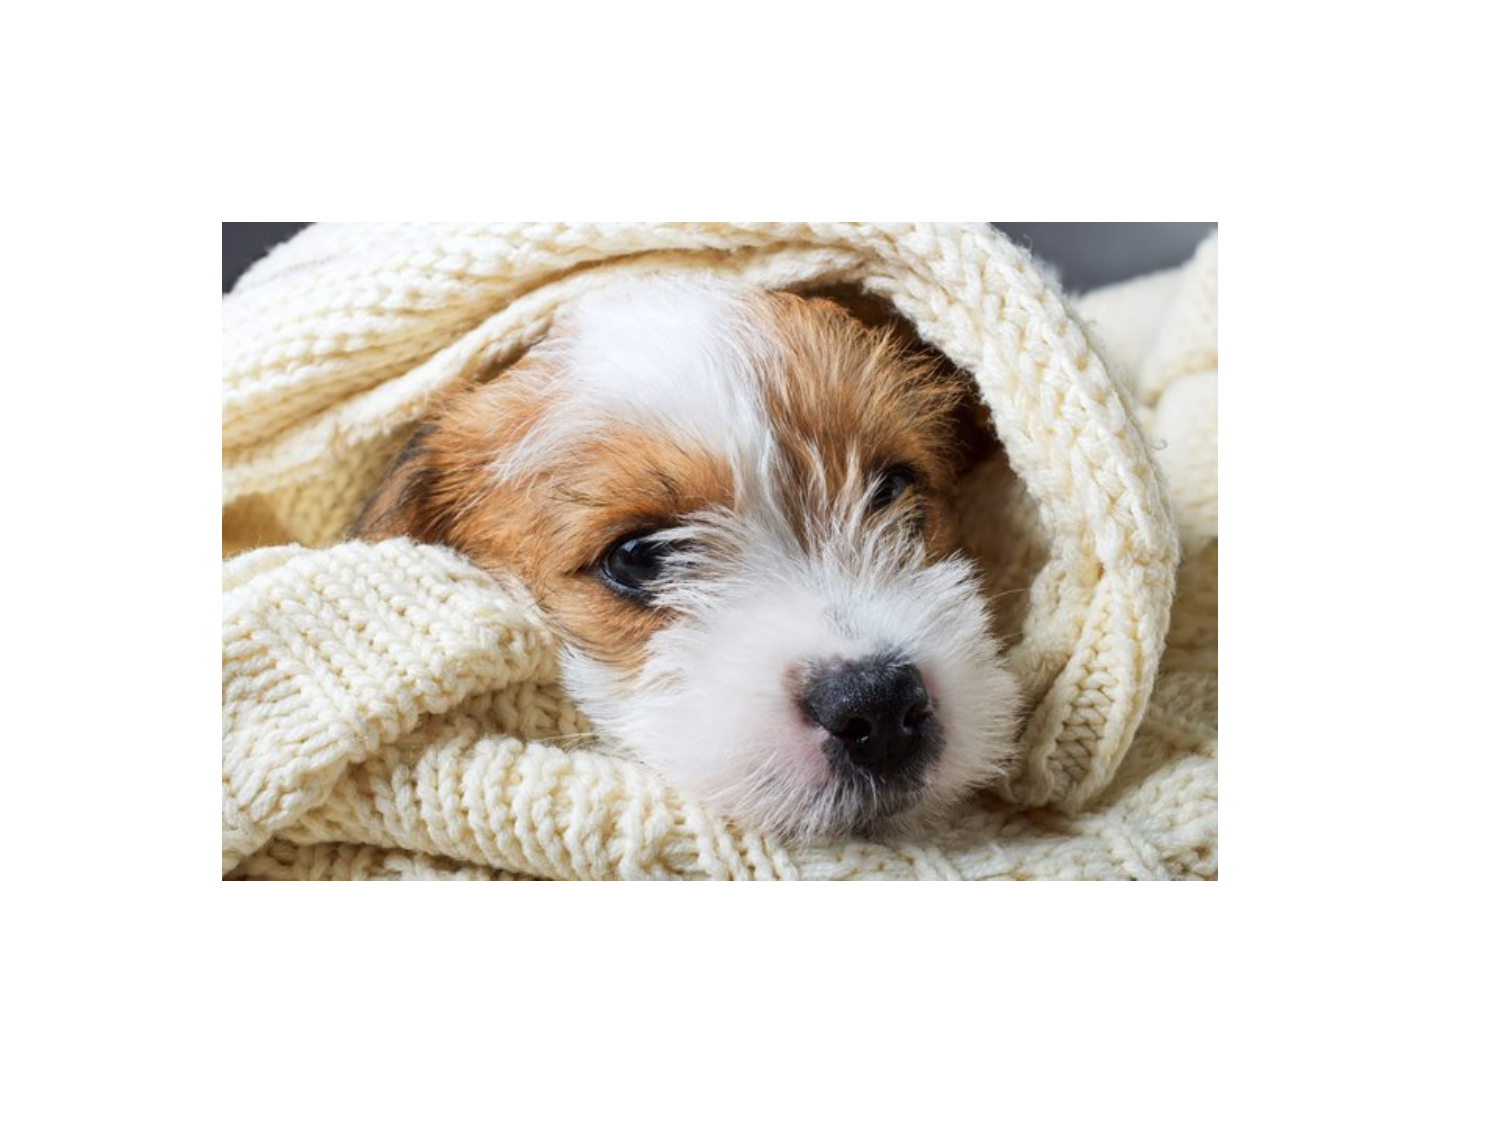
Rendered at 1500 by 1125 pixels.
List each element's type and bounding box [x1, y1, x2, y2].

picture [222, 222, 1219, 881]
